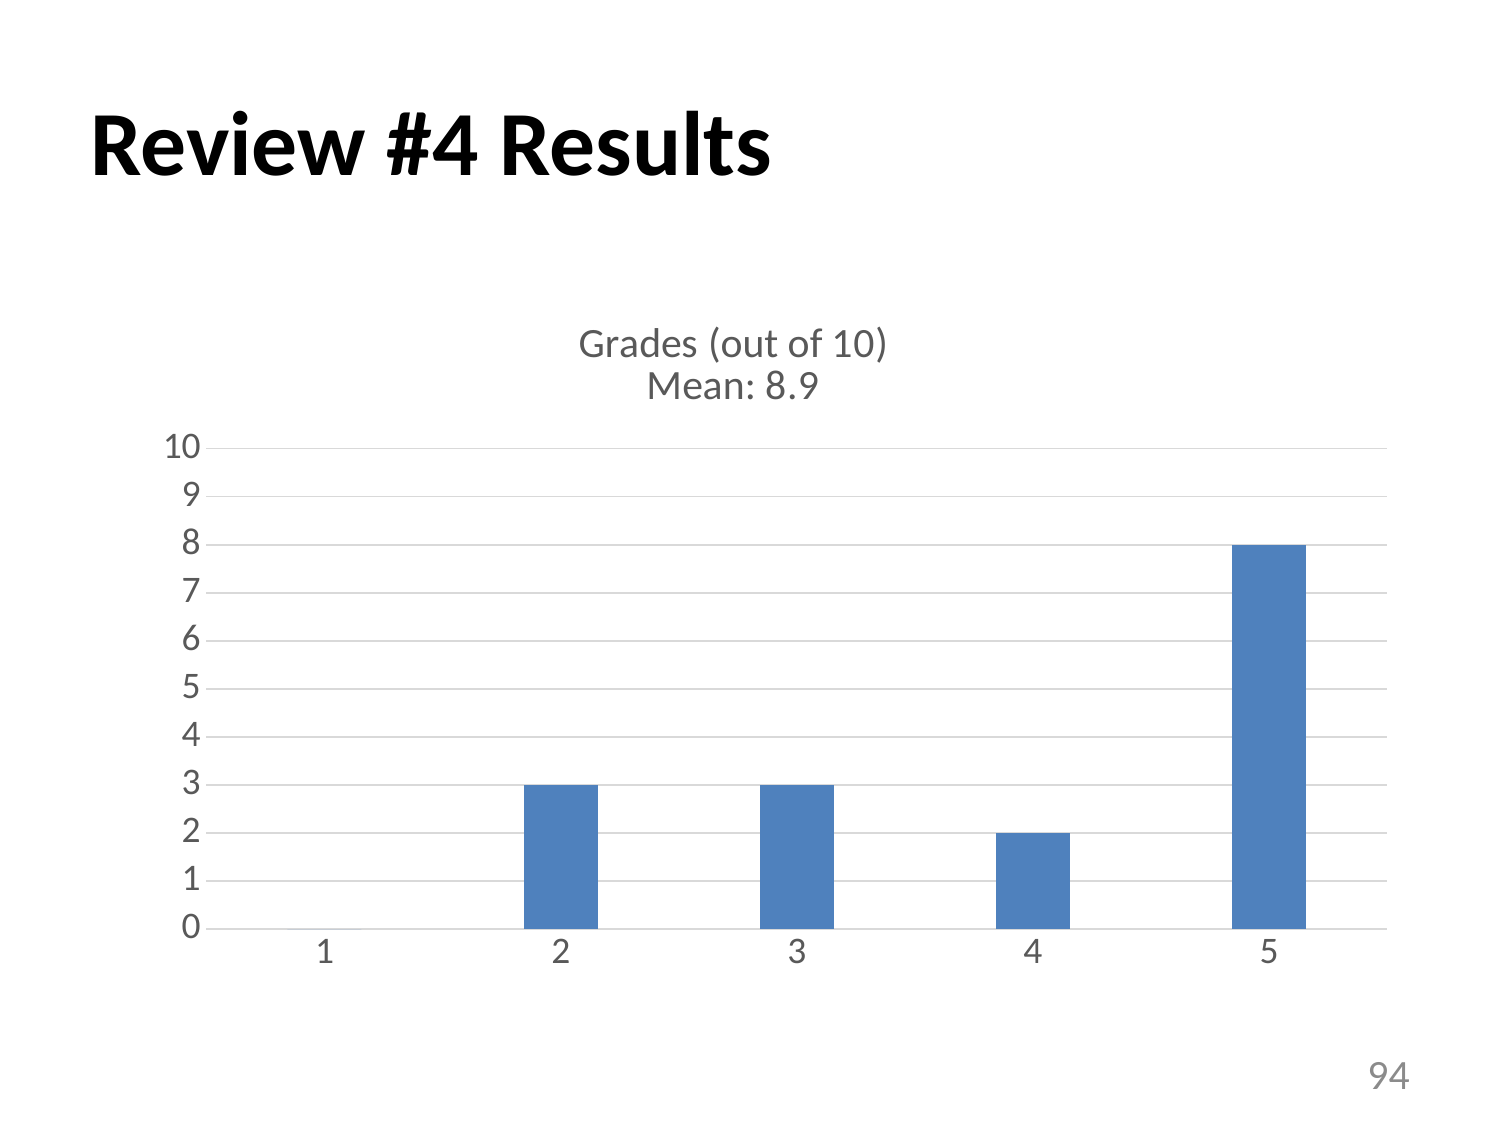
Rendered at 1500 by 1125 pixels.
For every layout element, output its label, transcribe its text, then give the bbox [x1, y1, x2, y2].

chart [137, 240, 1413, 988]
slide_number 94 [1074, 1042, 1425, 1103]
title Review #4 Results [75, 45, 1425, 233]
